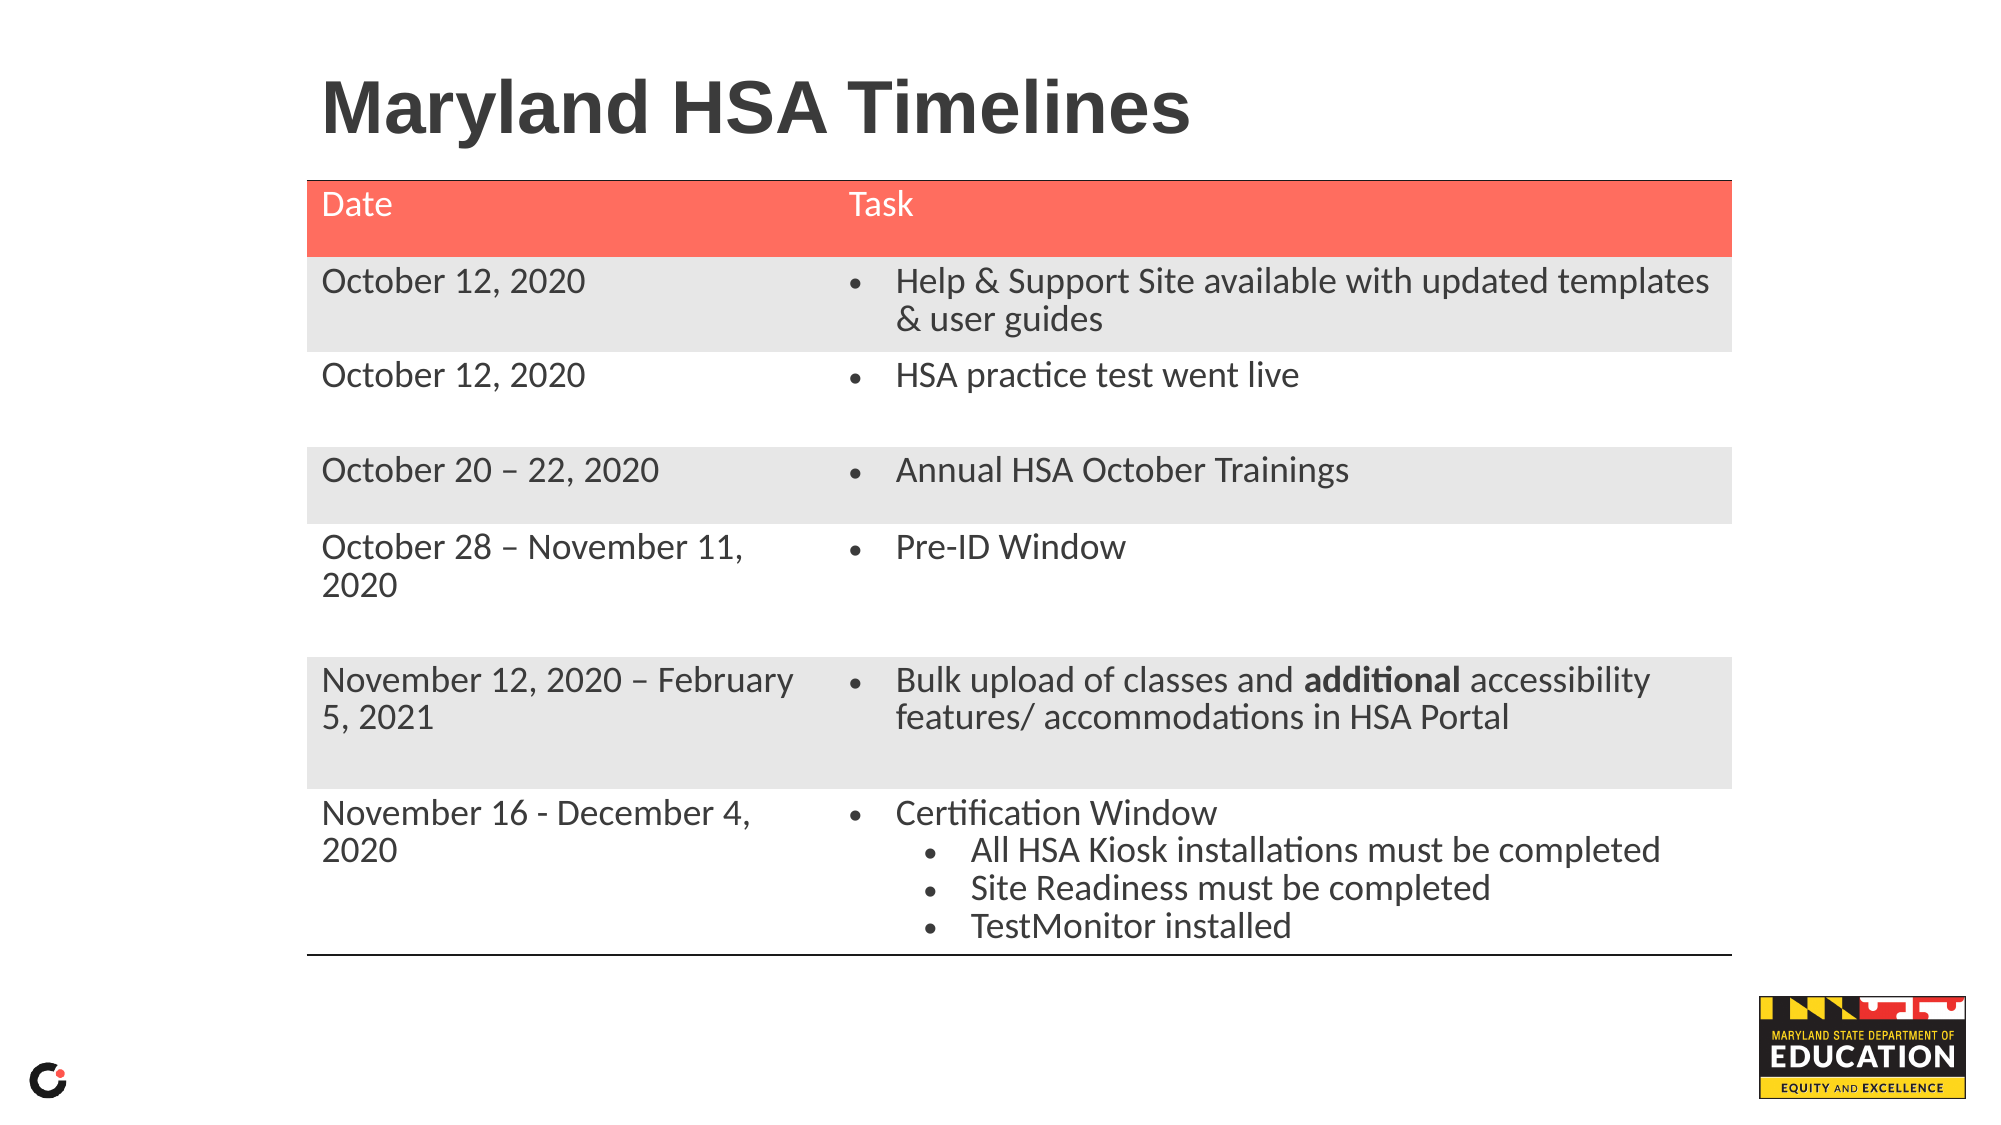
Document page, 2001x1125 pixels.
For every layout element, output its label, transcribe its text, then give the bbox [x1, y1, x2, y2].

table_cell Help & Support Site available with updated templates & user guides [834, 257, 1732, 352]
table_cell HSA practice test went live [834, 352, 1732, 447]
table_header Task [834, 181, 1732, 257]
table_cell Certification Window All HSA Kiosk installations must be completed Site Readiness must be completed TestMonitor installed [834, 789, 1732, 954]
table_cell Bulk upload of classes and additional accessibility features/ accommodations in HSA Portal [834, 657, 1732, 789]
table_cell October 28 – November 11, 2020 [307, 524, 834, 657]
picture [1759, 996, 1966, 1099]
table_cell October 12, 2020 [307, 257, 834, 352]
table_cell Pre-ID Window [834, 524, 1732, 657]
table_cell November 16 - December 4, 2020 [307, 789, 834, 954]
table_cell October 20 – 22, 2020 [307, 447, 834, 524]
picture [28, 1061, 67, 1099]
table_cell October 12, 2020 [307, 352, 834, 447]
table_cell Annual HSA October Trainings [834, 447, 1732, 524]
title Maryland HSA Timelines [306, 34, 1657, 180]
table_cell November 12, 2020 – February 5, 2021 [307, 657, 834, 789]
table_header Date [307, 181, 834, 257]
